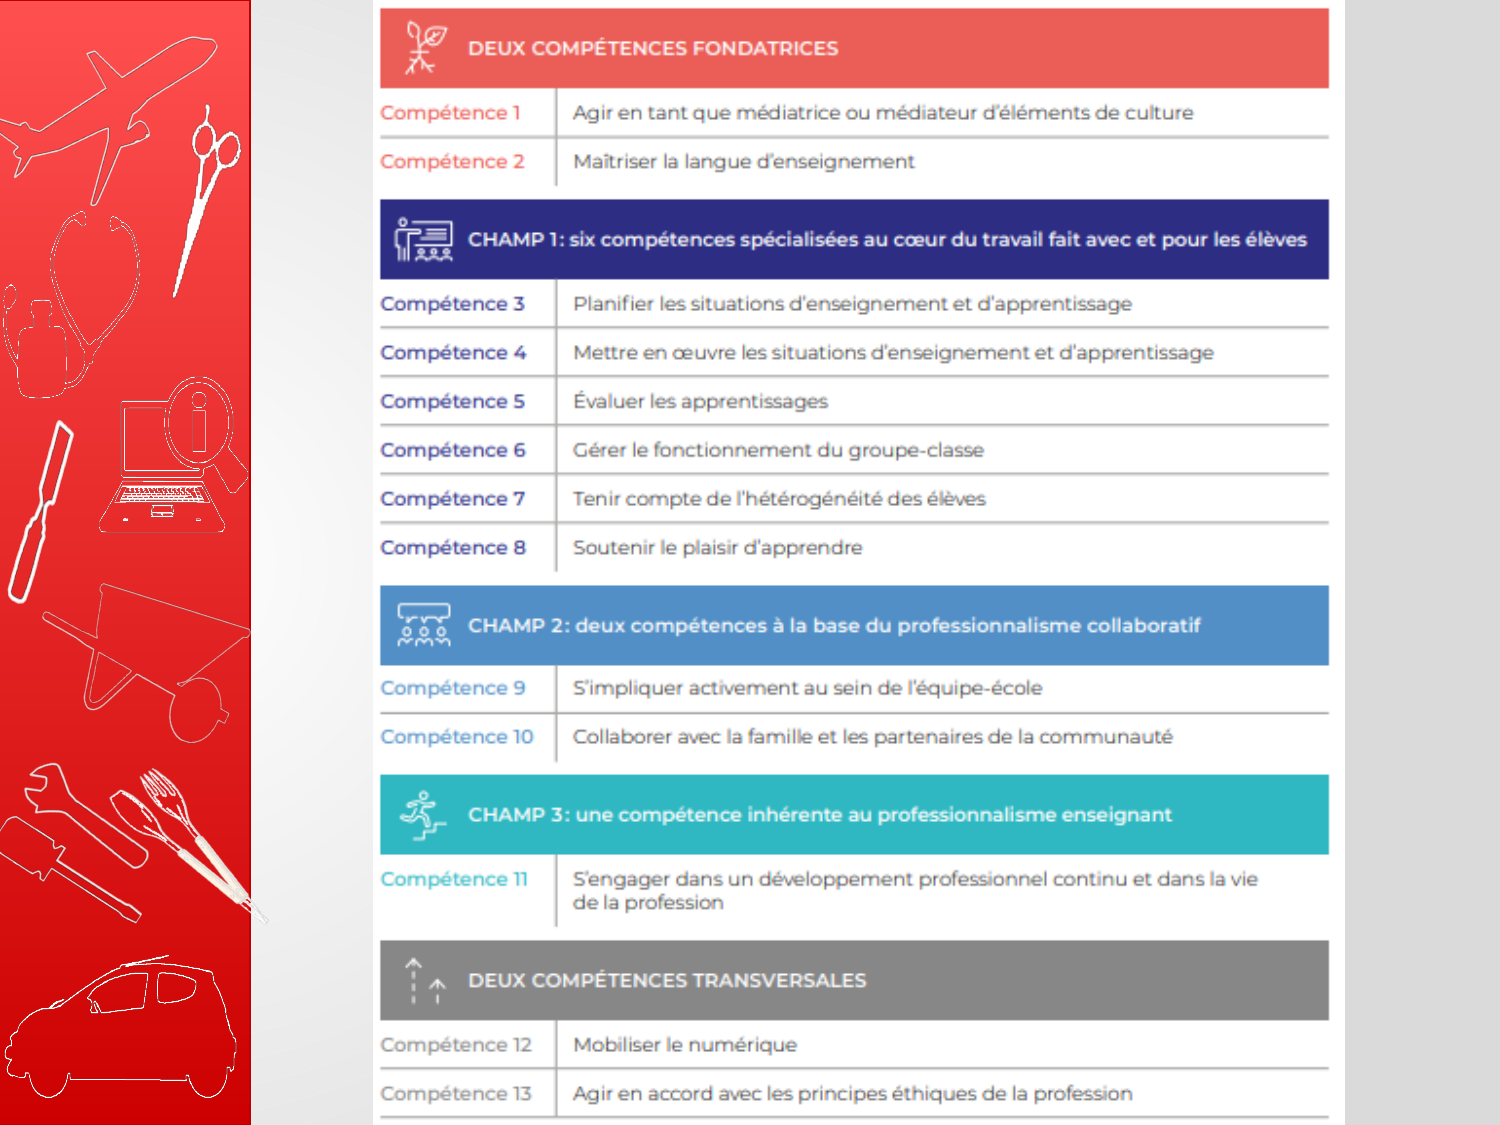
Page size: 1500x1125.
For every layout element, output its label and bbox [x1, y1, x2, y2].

picture [0, 738, 247, 1110]
picture [0, 0, 281, 761]
picture [372, 0, 1346, 1125]
